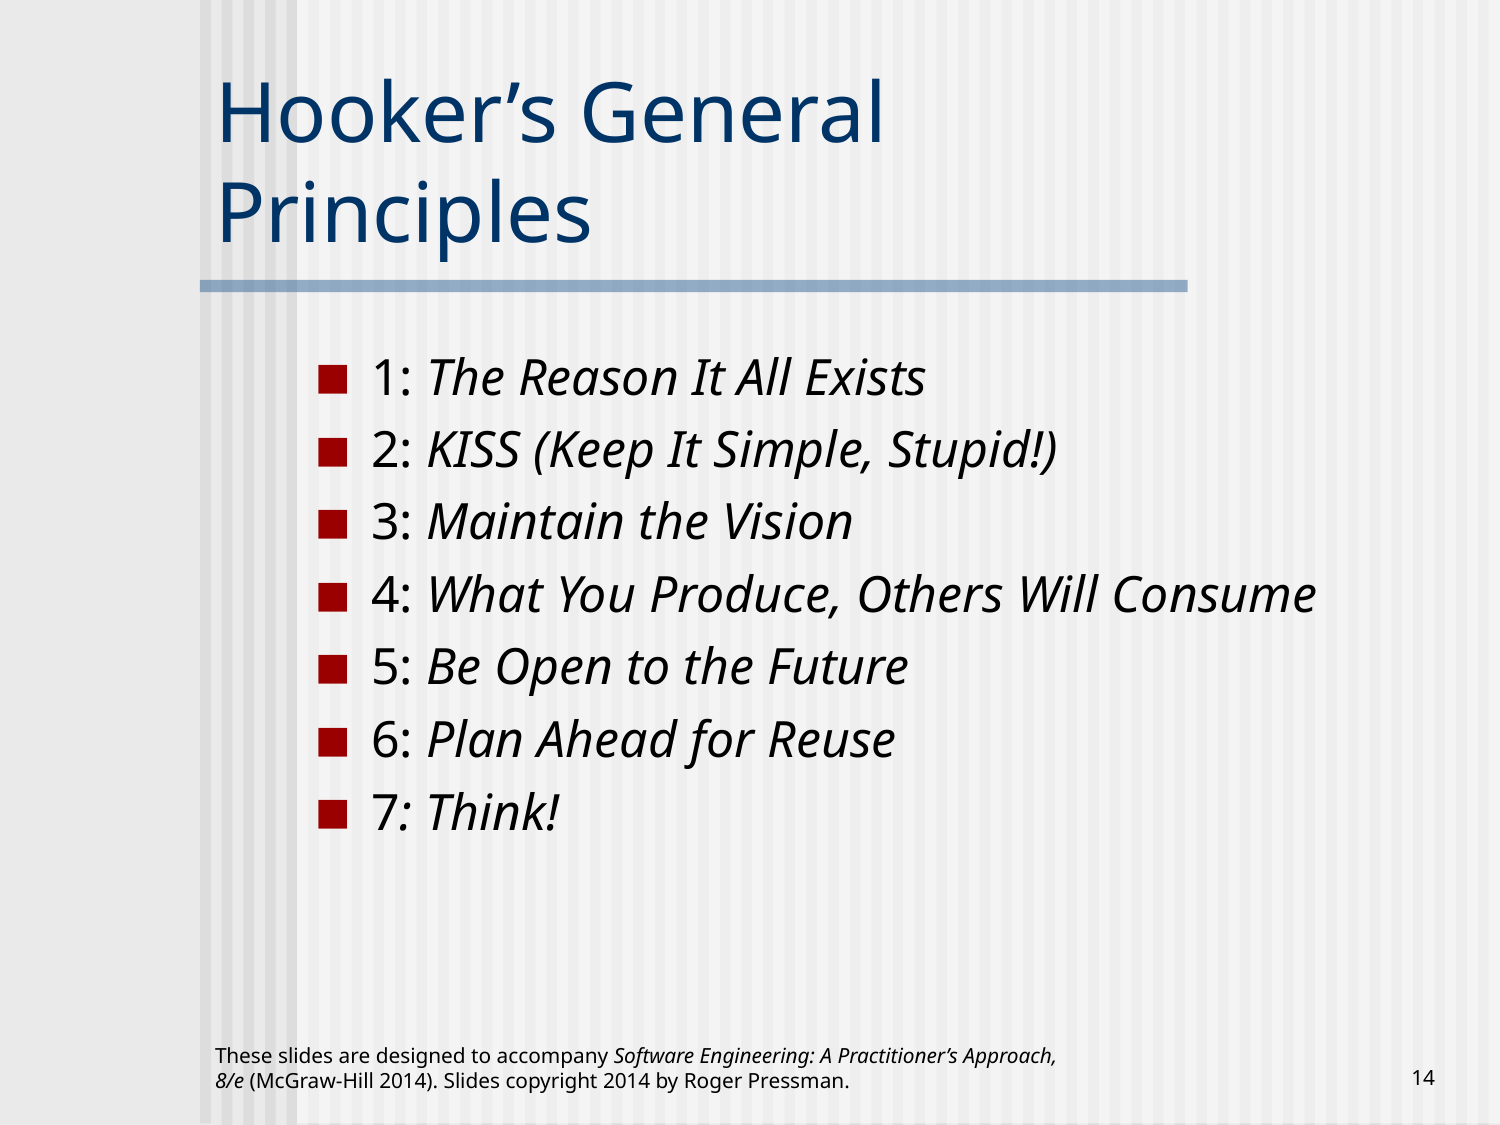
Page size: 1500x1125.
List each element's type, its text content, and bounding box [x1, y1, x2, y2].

text_box These slides are designed to accompany Software Engineering: A Practitioner’s Approach, 8/e (McGraw-Hill 2014). Slides copyright 2014 by Roger Pressman. [199, 1024, 1100, 1100]
text_box ‹#› [1237, 1024, 1450, 1100]
title Hooker’s General Principles [200, 162, 1300, 267]
list 1: The Reason It All Exists 2: KISS (Keep It Simple, Stupid!) 3: Maintain the Vision 4: What You Produce, Others Will Consume 5: Be Open to the Future 6: Plan Ahead for Reuse 7: Think! [300, 337, 1375, 900]
